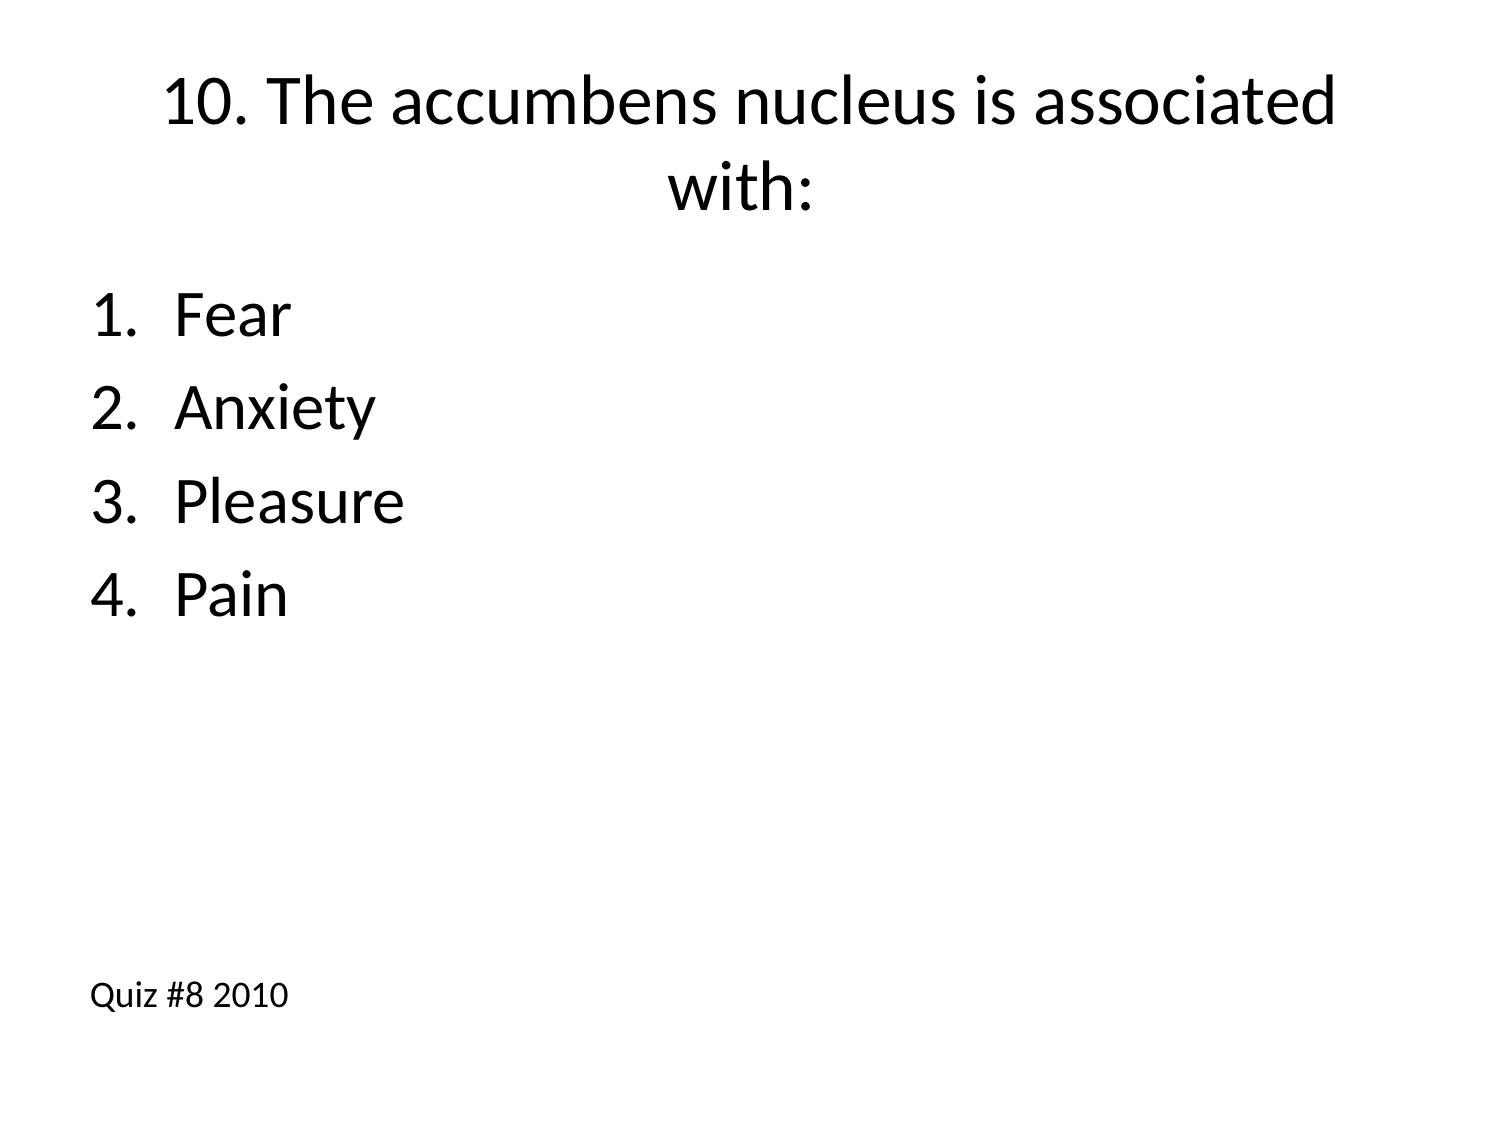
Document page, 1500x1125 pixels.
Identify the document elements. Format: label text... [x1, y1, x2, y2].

title 10. The accumbens nucleus is associated with: [75, 45, 1425, 233]
list Fear Anxiety Pleasure Pain [75, 262, 750, 1005]
text_box Quiz #8 2010 [75, 962, 325, 1023]
